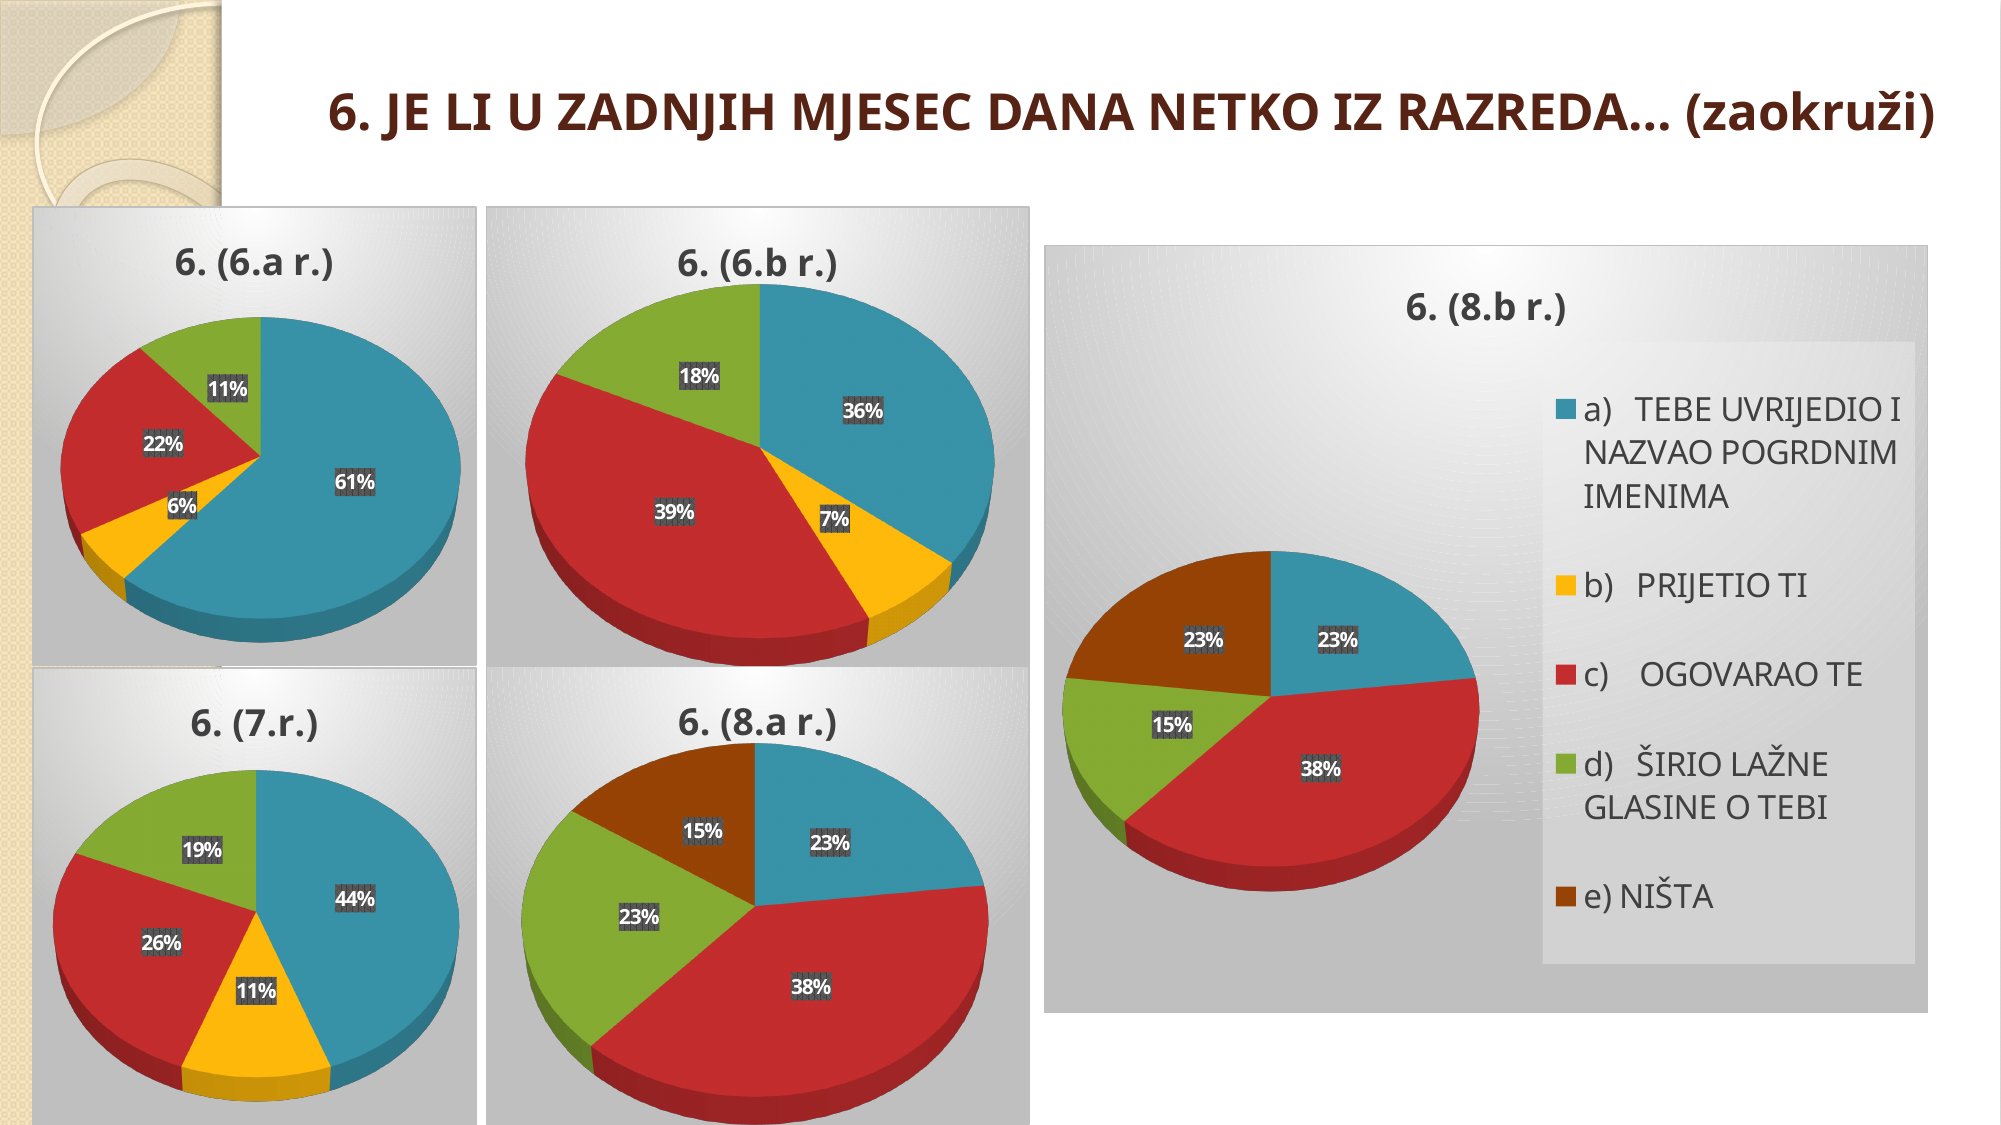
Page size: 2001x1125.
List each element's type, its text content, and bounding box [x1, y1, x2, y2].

chart [1044, 244, 1929, 1014]
title 6. JE LI U ZADNJIH MJESEC DANA NETKO IZ RAZREDA… (zaokruži) [313, 45, 1954, 233]
chart [485, 205, 1030, 1125]
chart [31, 667, 478, 1125]
chart [31, 206, 478, 666]
